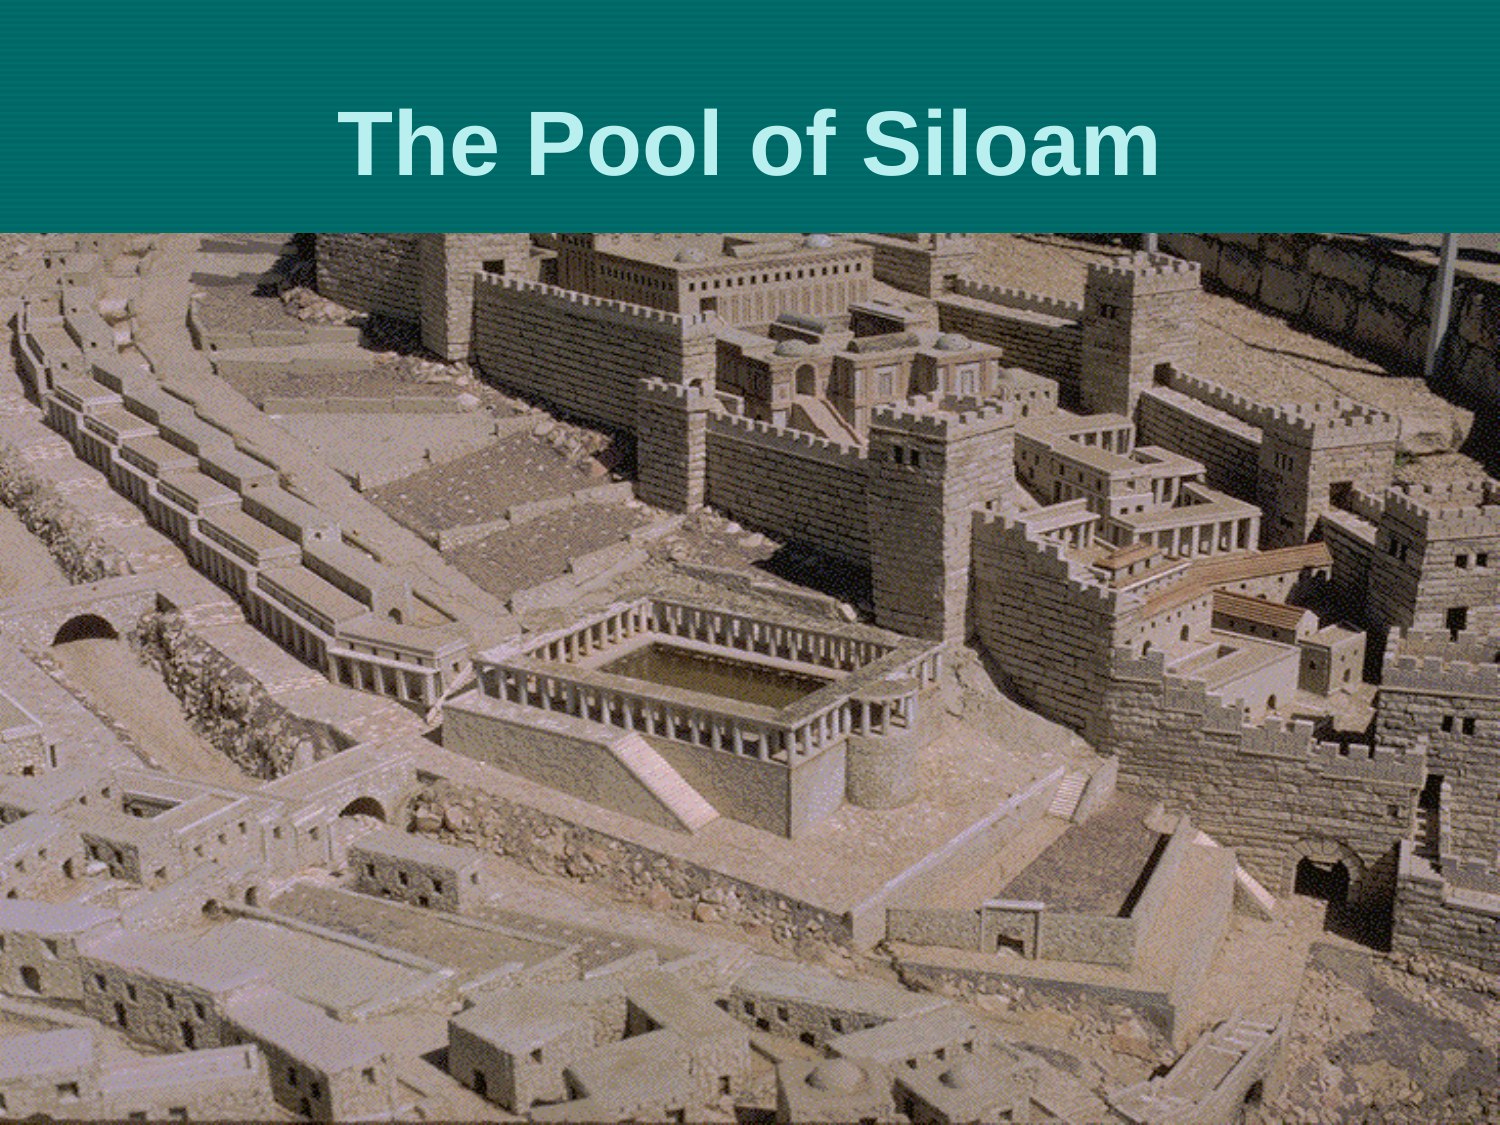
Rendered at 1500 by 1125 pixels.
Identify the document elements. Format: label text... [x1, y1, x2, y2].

title The Pool of Siloam [75, 45, 1425, 233]
picture [0, 0, 1500, 1125]
